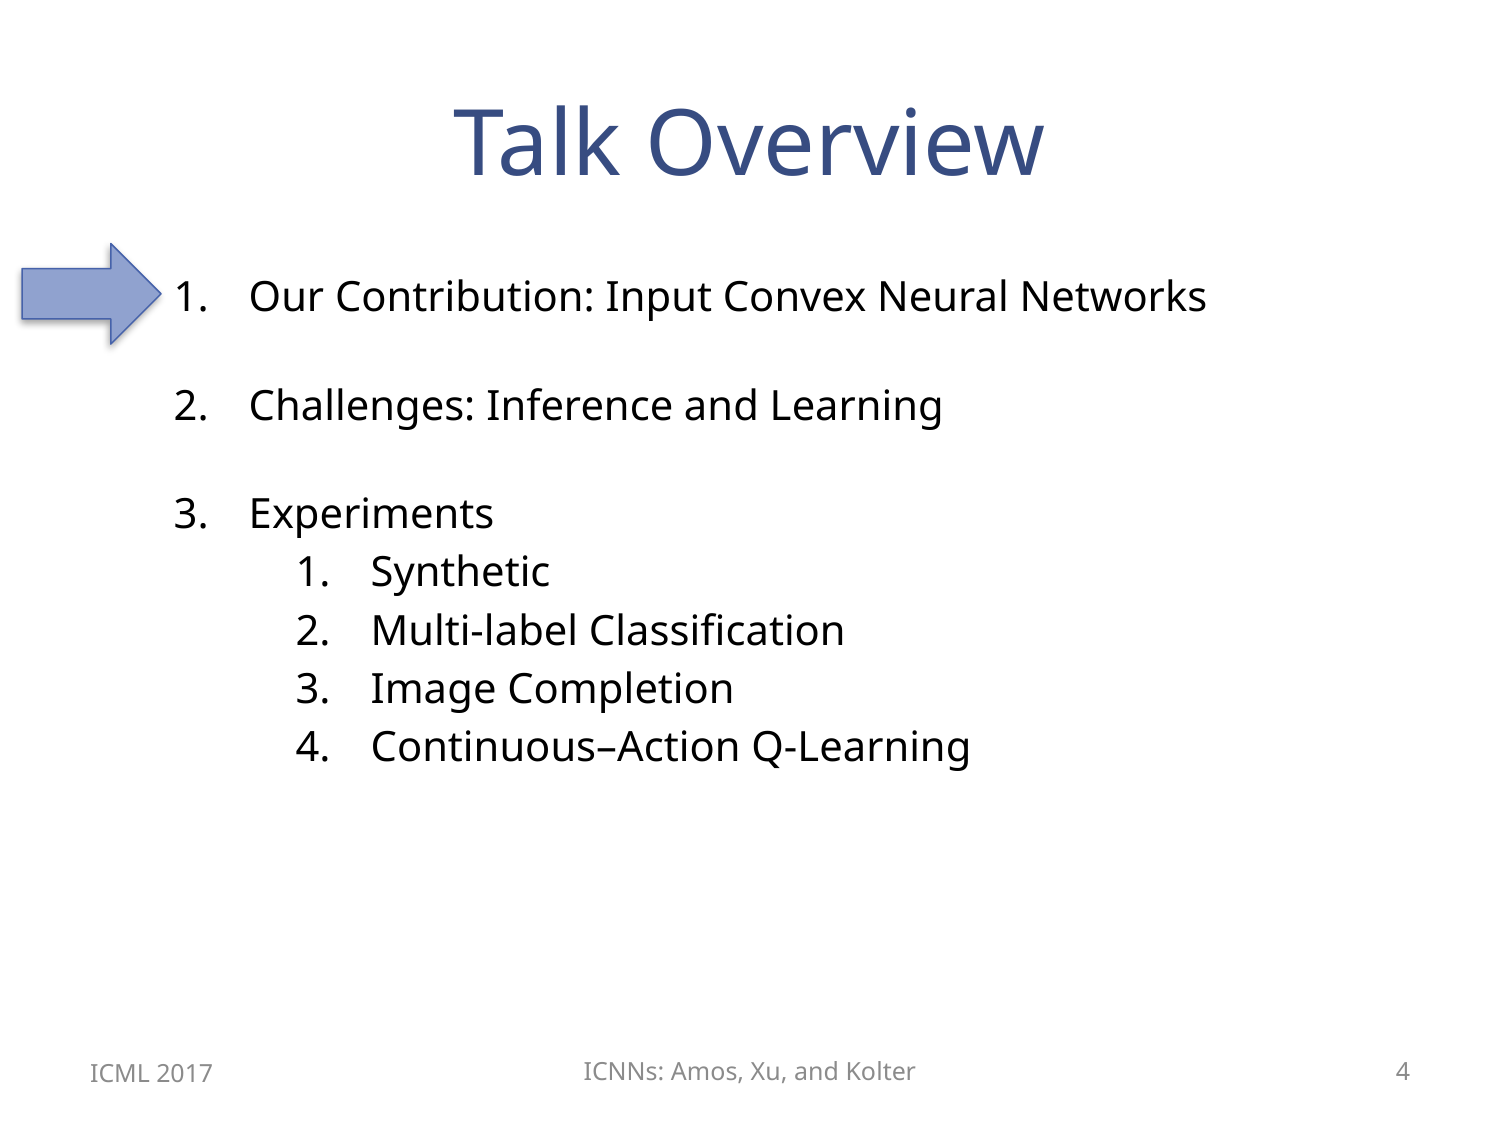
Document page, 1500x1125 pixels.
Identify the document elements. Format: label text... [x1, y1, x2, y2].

footer ICNNs: Amos, Xu, and Kolter [512, 1042, 988, 1103]
text_box [21, 242, 162, 345]
slide_number ICML 2017 [75, 1042, 425, 1103]
list Our Contribution: Input Convex Neural Networks Challenges: Inference and Learning Experiments Synthetic Multi-label Classification Image Completion Continuous–Action Q-Learning [158, 262, 1425, 1005]
title Talk Overview [75, 45, 1425, 233]
slide_number 4 [1074, 1042, 1425, 1103]
